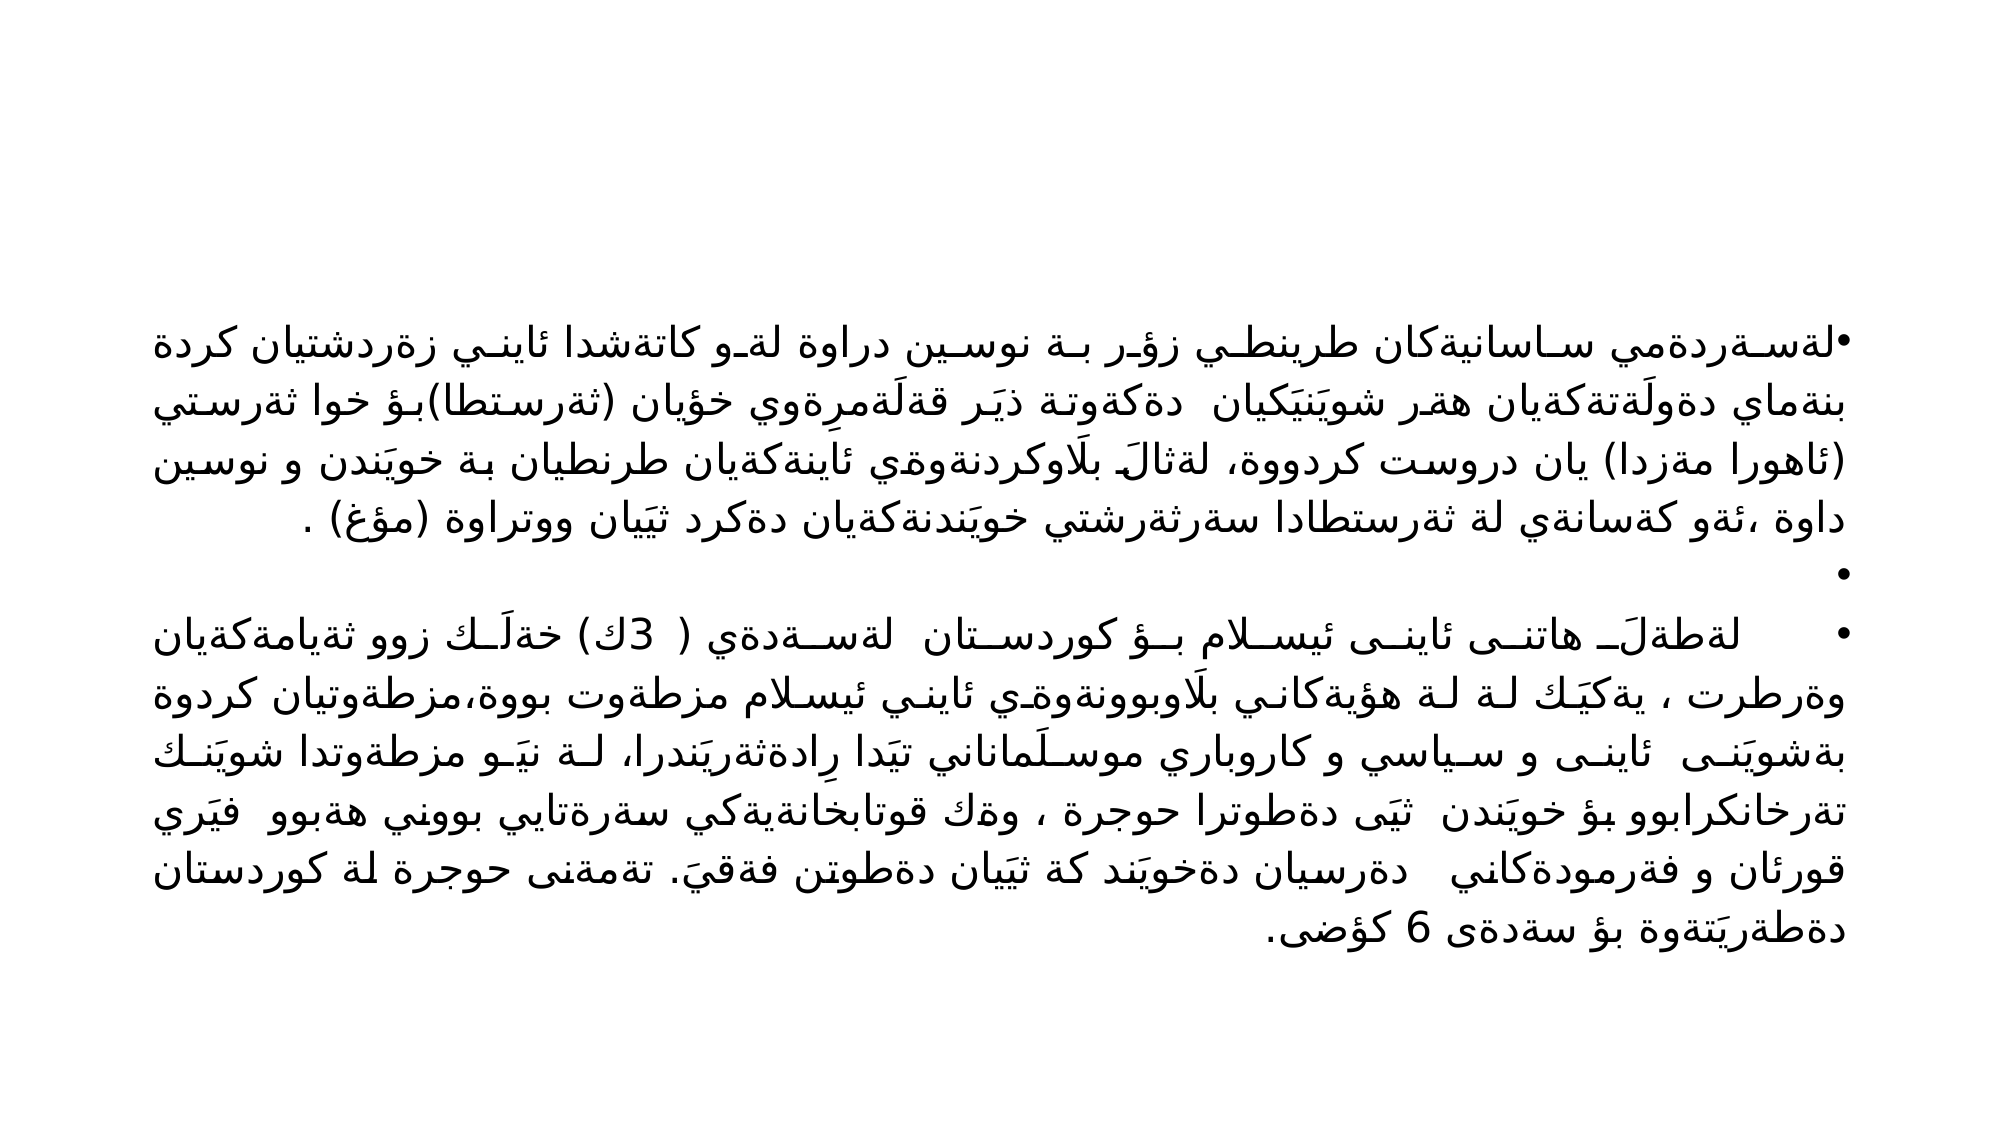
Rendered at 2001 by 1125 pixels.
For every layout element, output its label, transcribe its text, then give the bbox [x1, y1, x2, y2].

list لةسةردةمي ساسانيةكان طرينطي زؤر بة نوسين دراوة لةو كاتةشدا ئايني زةردشتيان كردة بنةماي دةولَةتةكةيان هةر شويَنيَكيان دةكةوتة ذيَر قةلَةمرِةوي خؤيان (ثةرستطا)بؤ خوا ثةرستي (ئاهورا مةزدا) يان دروست كردووة، لةثالَ بلَاوكردنةوةي ئاينةكةيان طرنطيان بة خويَندن و نوسين داوة ،ئةو كةسانةي لة ثةرستطادا سةرثةرشتي خويَندنةكةيان دةكرد ثيَيان ووتراوة (مؤغ) . لةطةلَ هاتنى ئاينى ئيسلام بؤ كوردستان لةسةدةي (3ك) خةلَك زوو ثةيامةكةيان وةرطرت ، يةكيَك لة لة هؤيةكاني بلَاوبوونةوةي ئايني ئيسلام مزطةوت بووة،مزطةوتيان كردوة بةشويَنى ئاينى و سياسي و كاروباري موسلَماناني تيَدا رِادةثةريَندرا، لة نيَو مزطةوتدا شويَنك تةرخانكرابوو بؤ خويَندن ثيَى دةطوترا حوجرة ، وةك قوتابخانةيةكي سةرةتايي بووني هةبوو فيَري قورئان و فةرمودةكاني دةرسيان دةخويَند كة ثيَيان دةطوتن فةقيَ. تةمةنى حوجرة لة كوردستان دةطةريَتةوة بؤ سةدةى 6 كؤضى. [137, 299, 1863, 1014]
